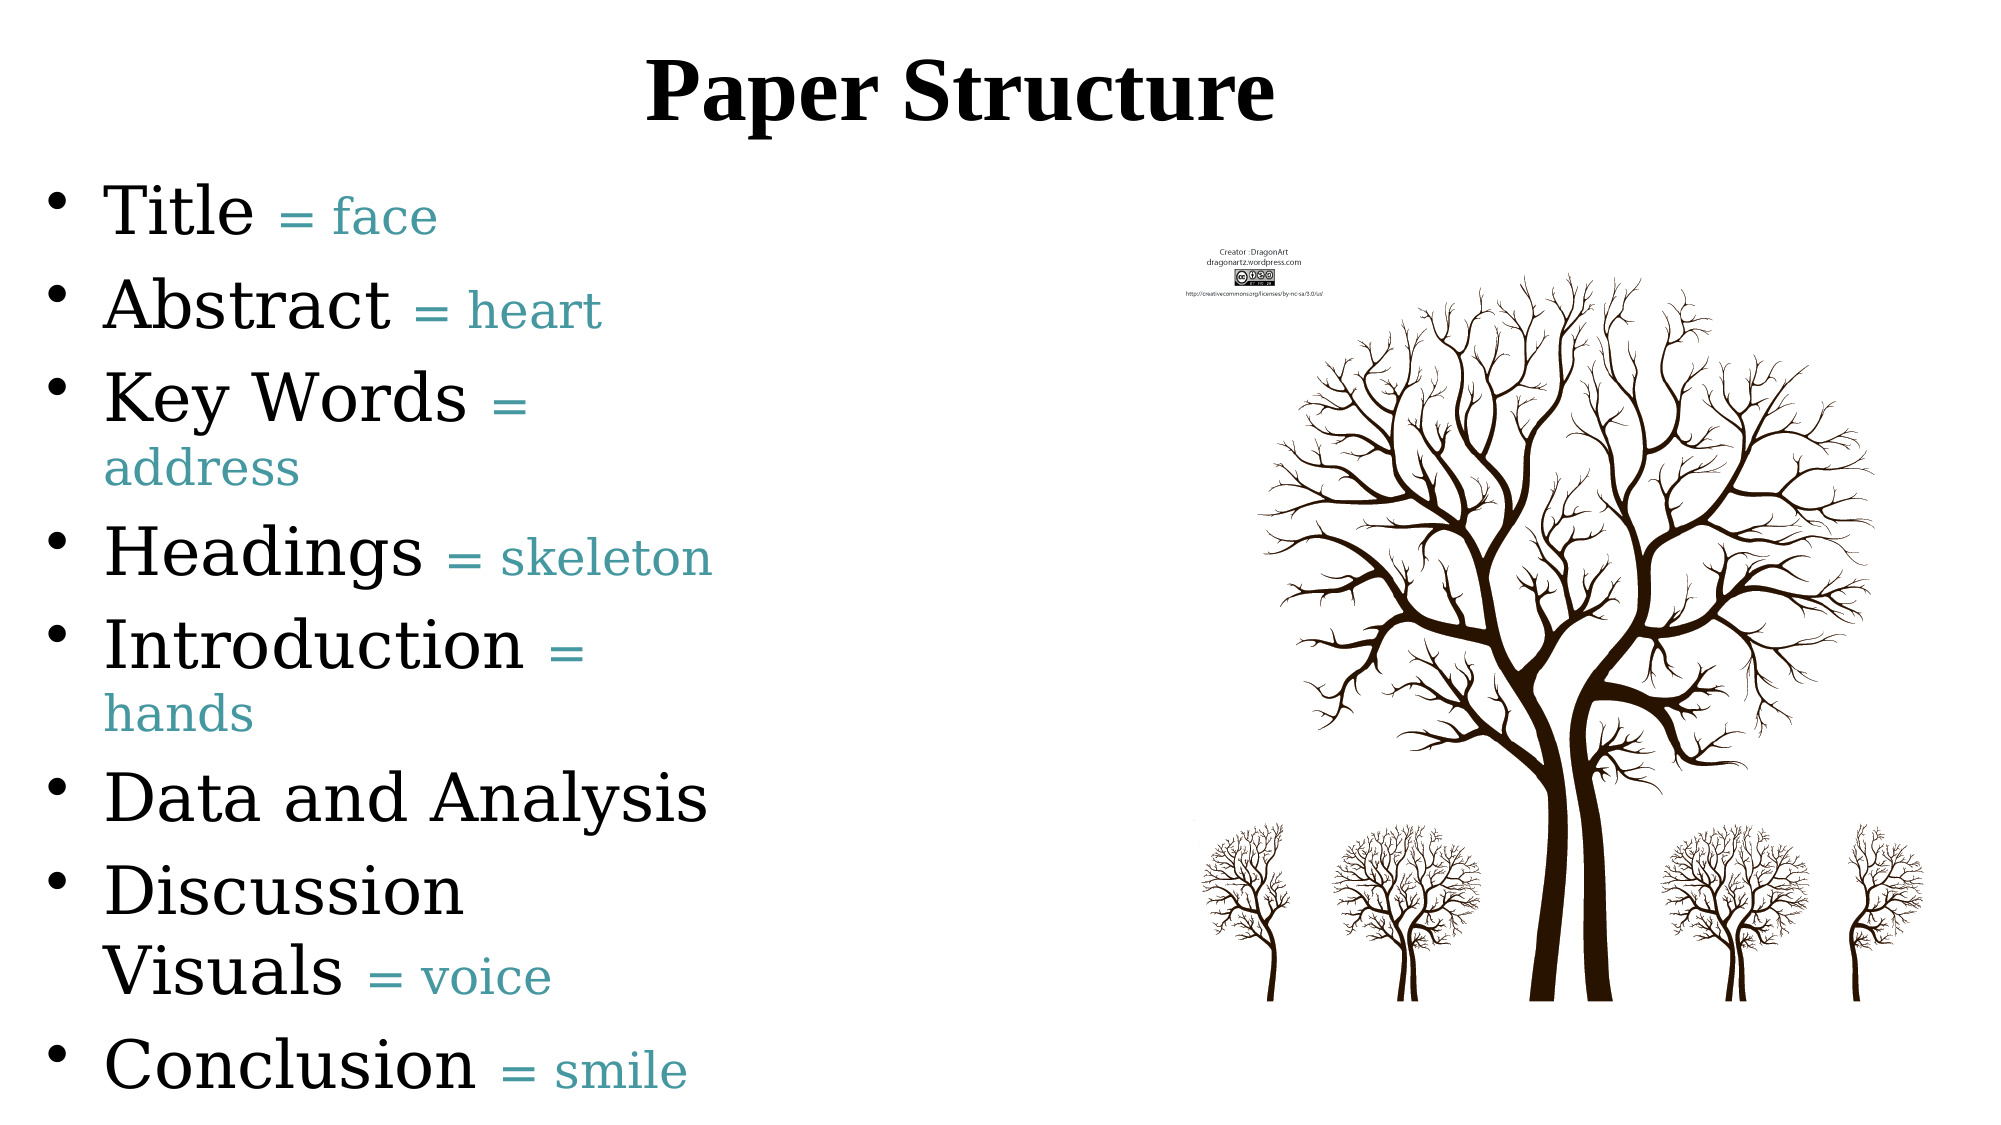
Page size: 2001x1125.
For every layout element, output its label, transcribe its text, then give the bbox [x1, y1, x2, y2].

text_box Paper Structure [286, 7, 1637, 161]
picture [1178, 239, 1967, 1028]
text_box Title = face Abstract = heart Key Words = address Headings = skeleton Introduction = hands Data and Analysis Discussion Visuals = voice Conclusion = smile References [31, 160, 744, 1094]
